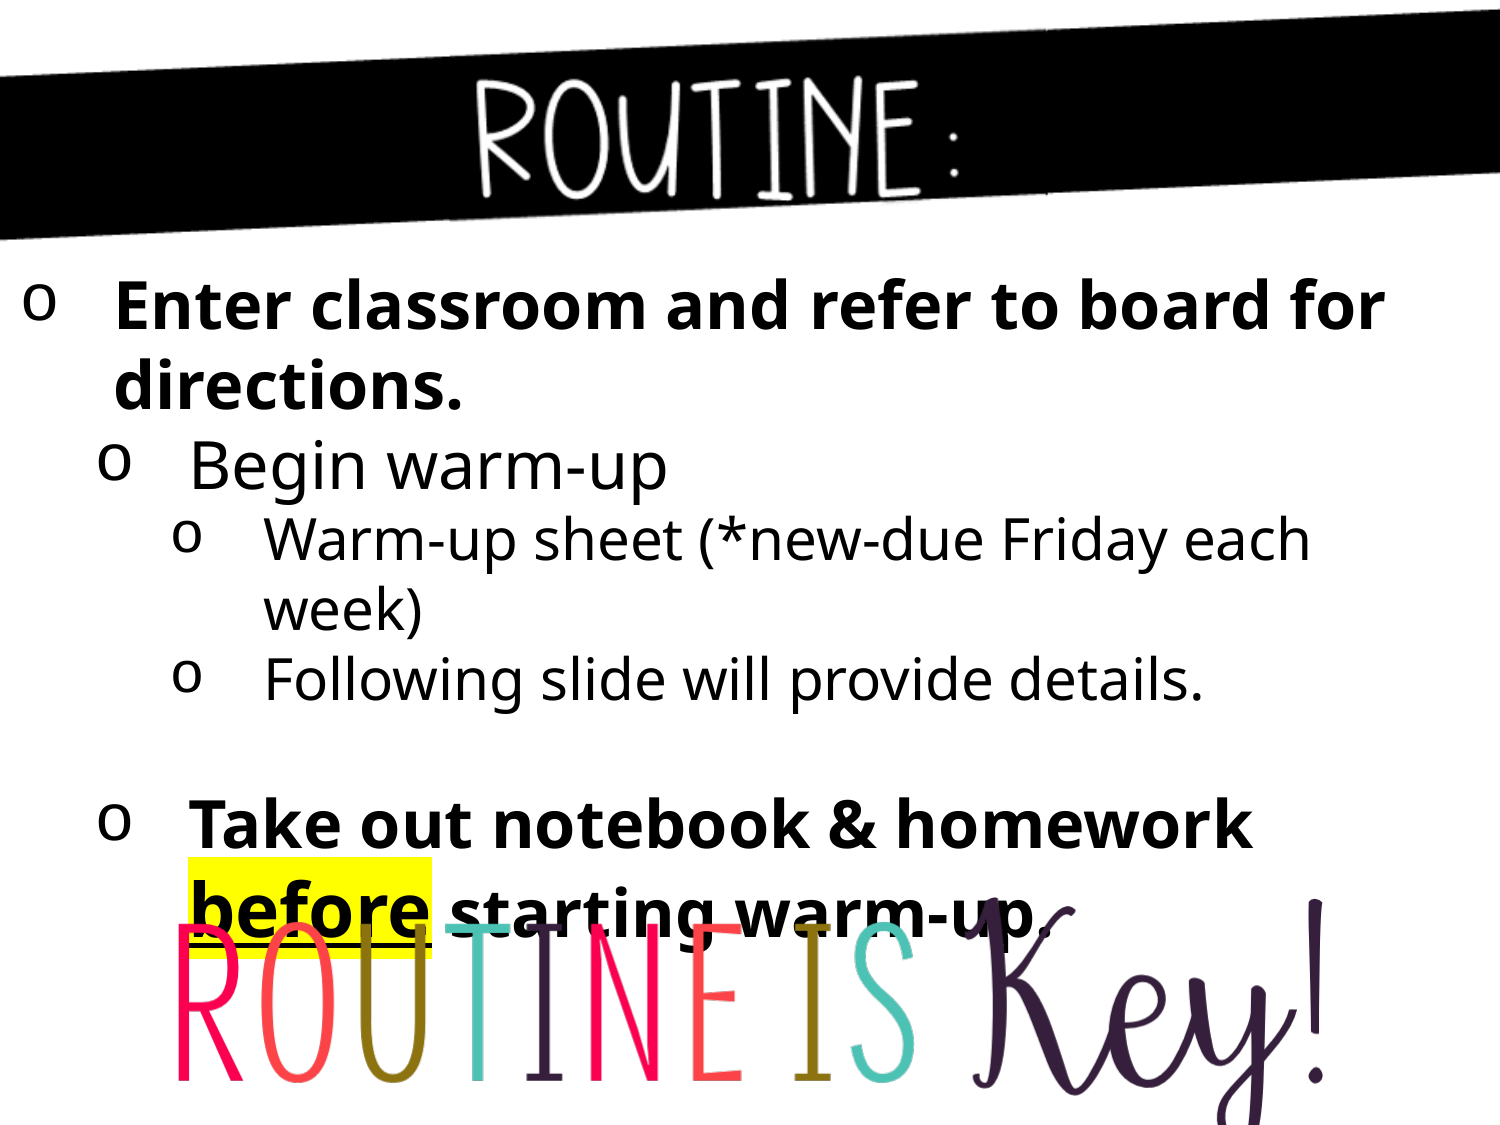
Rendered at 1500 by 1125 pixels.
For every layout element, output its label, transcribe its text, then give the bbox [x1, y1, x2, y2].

picture [0, 0, 1500, 1125]
text_box Enter classroom and refer to board for directions. Begin warm-up Warm-up sheet (*new-due Friday each week) Following slide will provide details. Take out notebook & homework before starting warm-up. [4, 255, 1491, 960]
